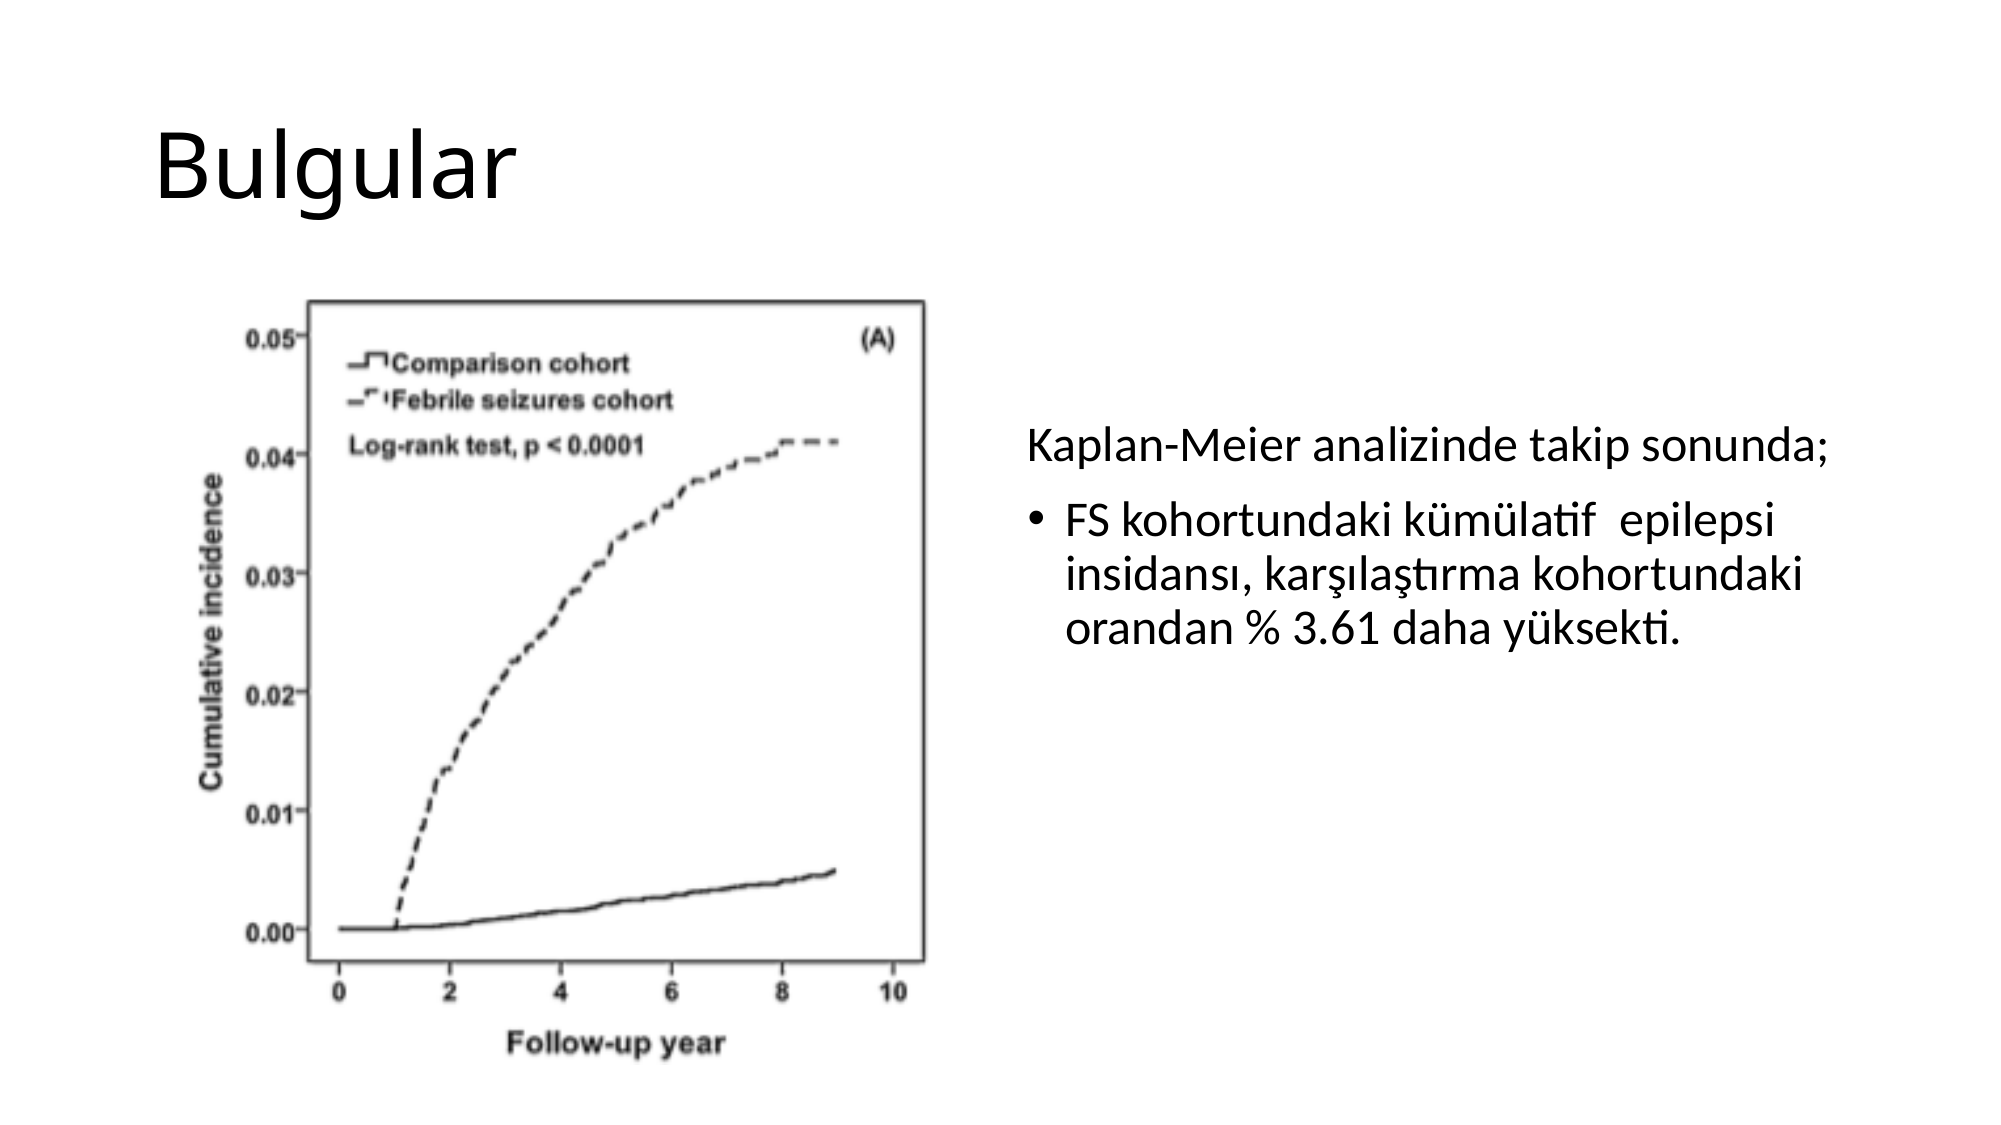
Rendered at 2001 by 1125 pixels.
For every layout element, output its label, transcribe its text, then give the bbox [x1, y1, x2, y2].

title Bulgular [137, 59, 1863, 278]
list Kaplan-Meier analizinde takip sonunda; FS kohortundaki kümülatif epilepsi insidansı, karşılaştırma kohortundaki orandan % 3.61 daha yüksekti. [1012, 410, 1863, 1016]
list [137, 277, 960, 1066]
